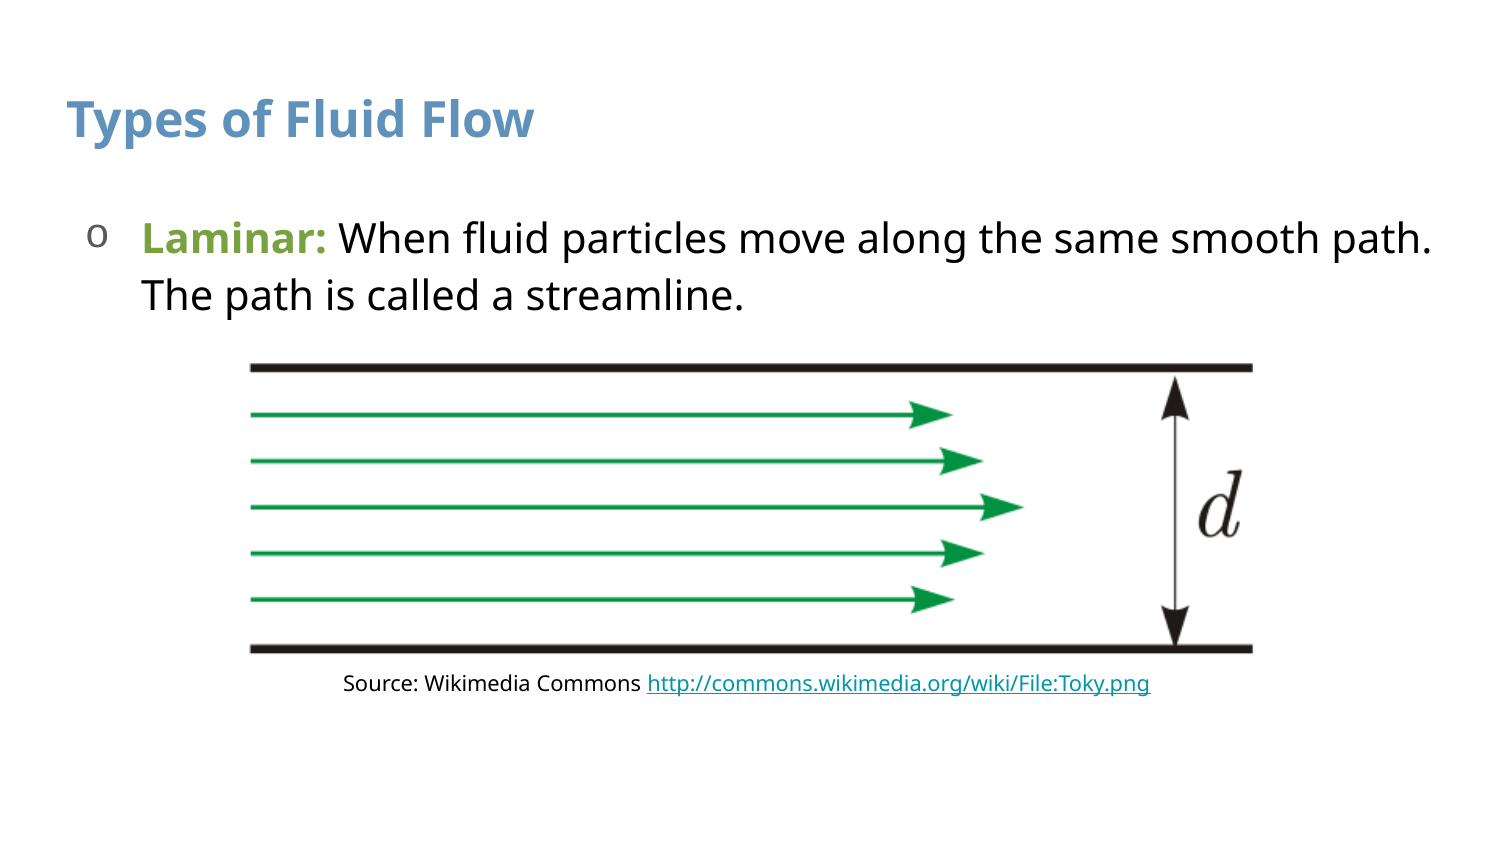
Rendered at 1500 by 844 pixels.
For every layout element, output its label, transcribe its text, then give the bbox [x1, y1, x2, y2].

picture [246, 363, 1254, 662]
title Types of Fluid Flow [51, 72, 1449, 167]
list Laminar: When fluid particles move along the same smooth path. The path is called a streamline. [51, 189, 1449, 342]
text_box Source: Wikimedia Commons http://commons.wikimedia.org/wiki/File:Toky.png [314, 670, 1185, 707]
